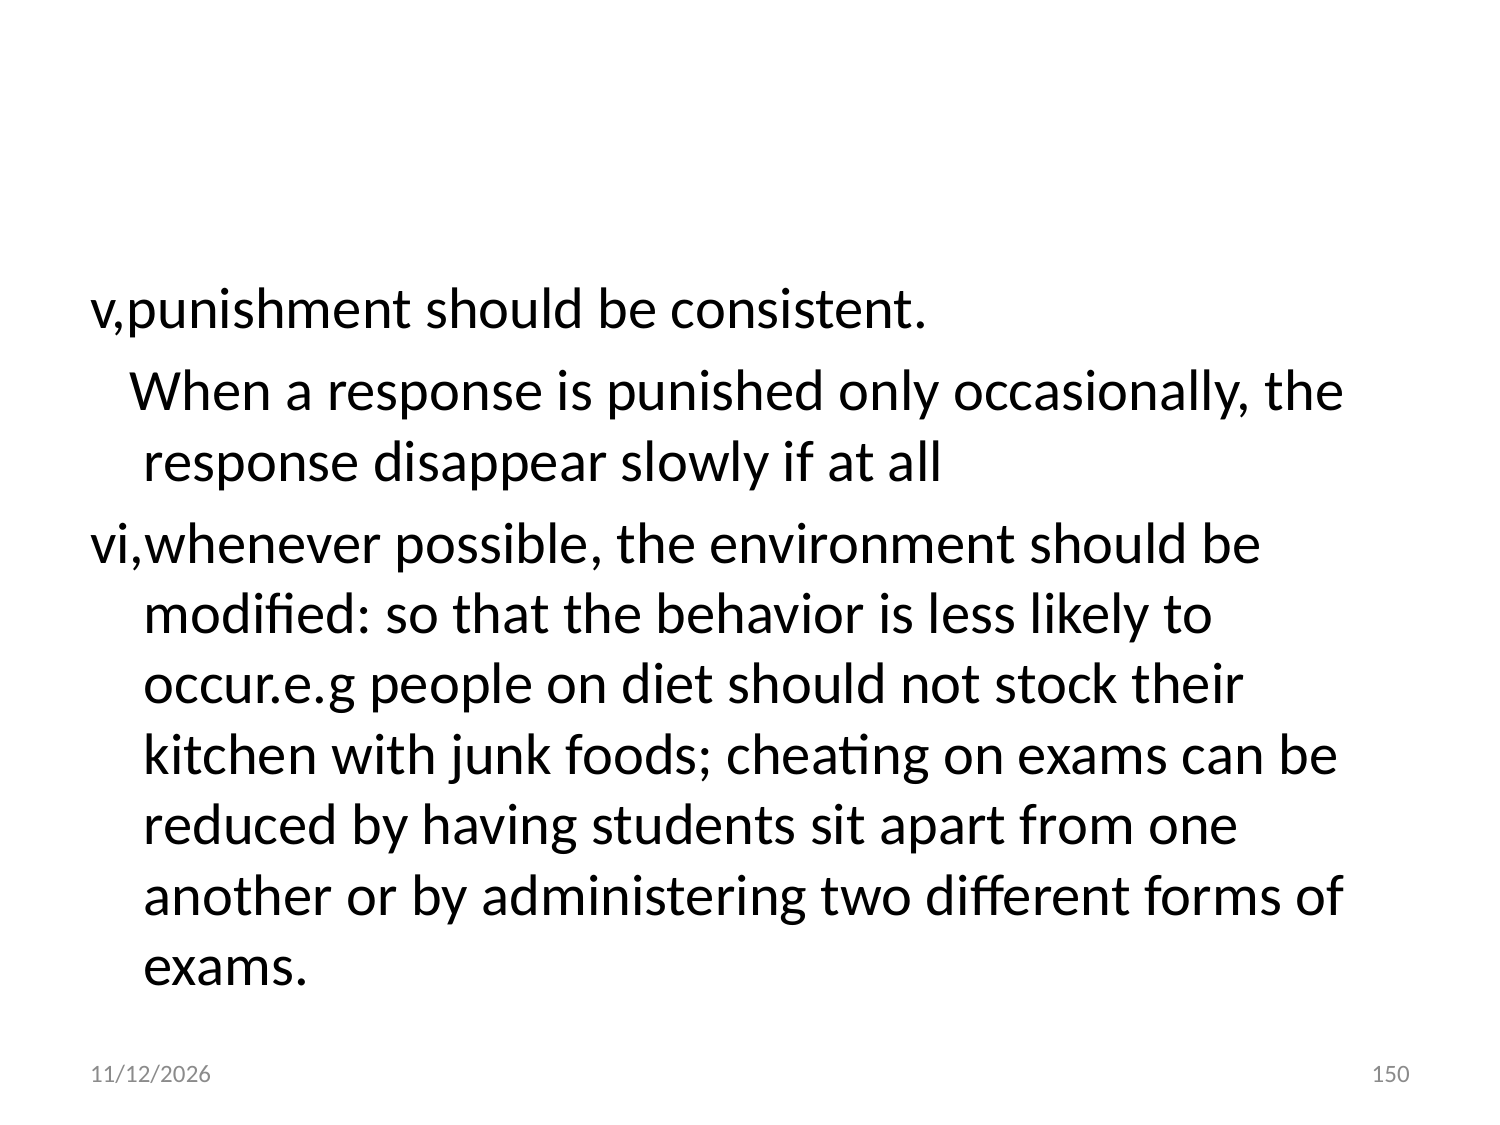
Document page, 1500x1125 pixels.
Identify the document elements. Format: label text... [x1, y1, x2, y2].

slide_number 150 [1074, 1042, 1425, 1103]
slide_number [75, 1042, 425, 1103]
list v,punishment should be consistent. When a response is punished only occasionally, the response disappear slowly if at all vi,whenever possible, the environment should be modified: so that the behavior is less likely to occur.e.g people on diet should not stock their kitchen with junk foods; cheating on exams can be reduced by having students sit apart from one another or by administering two different forms of exams. [75, 262, 1425, 1005]
